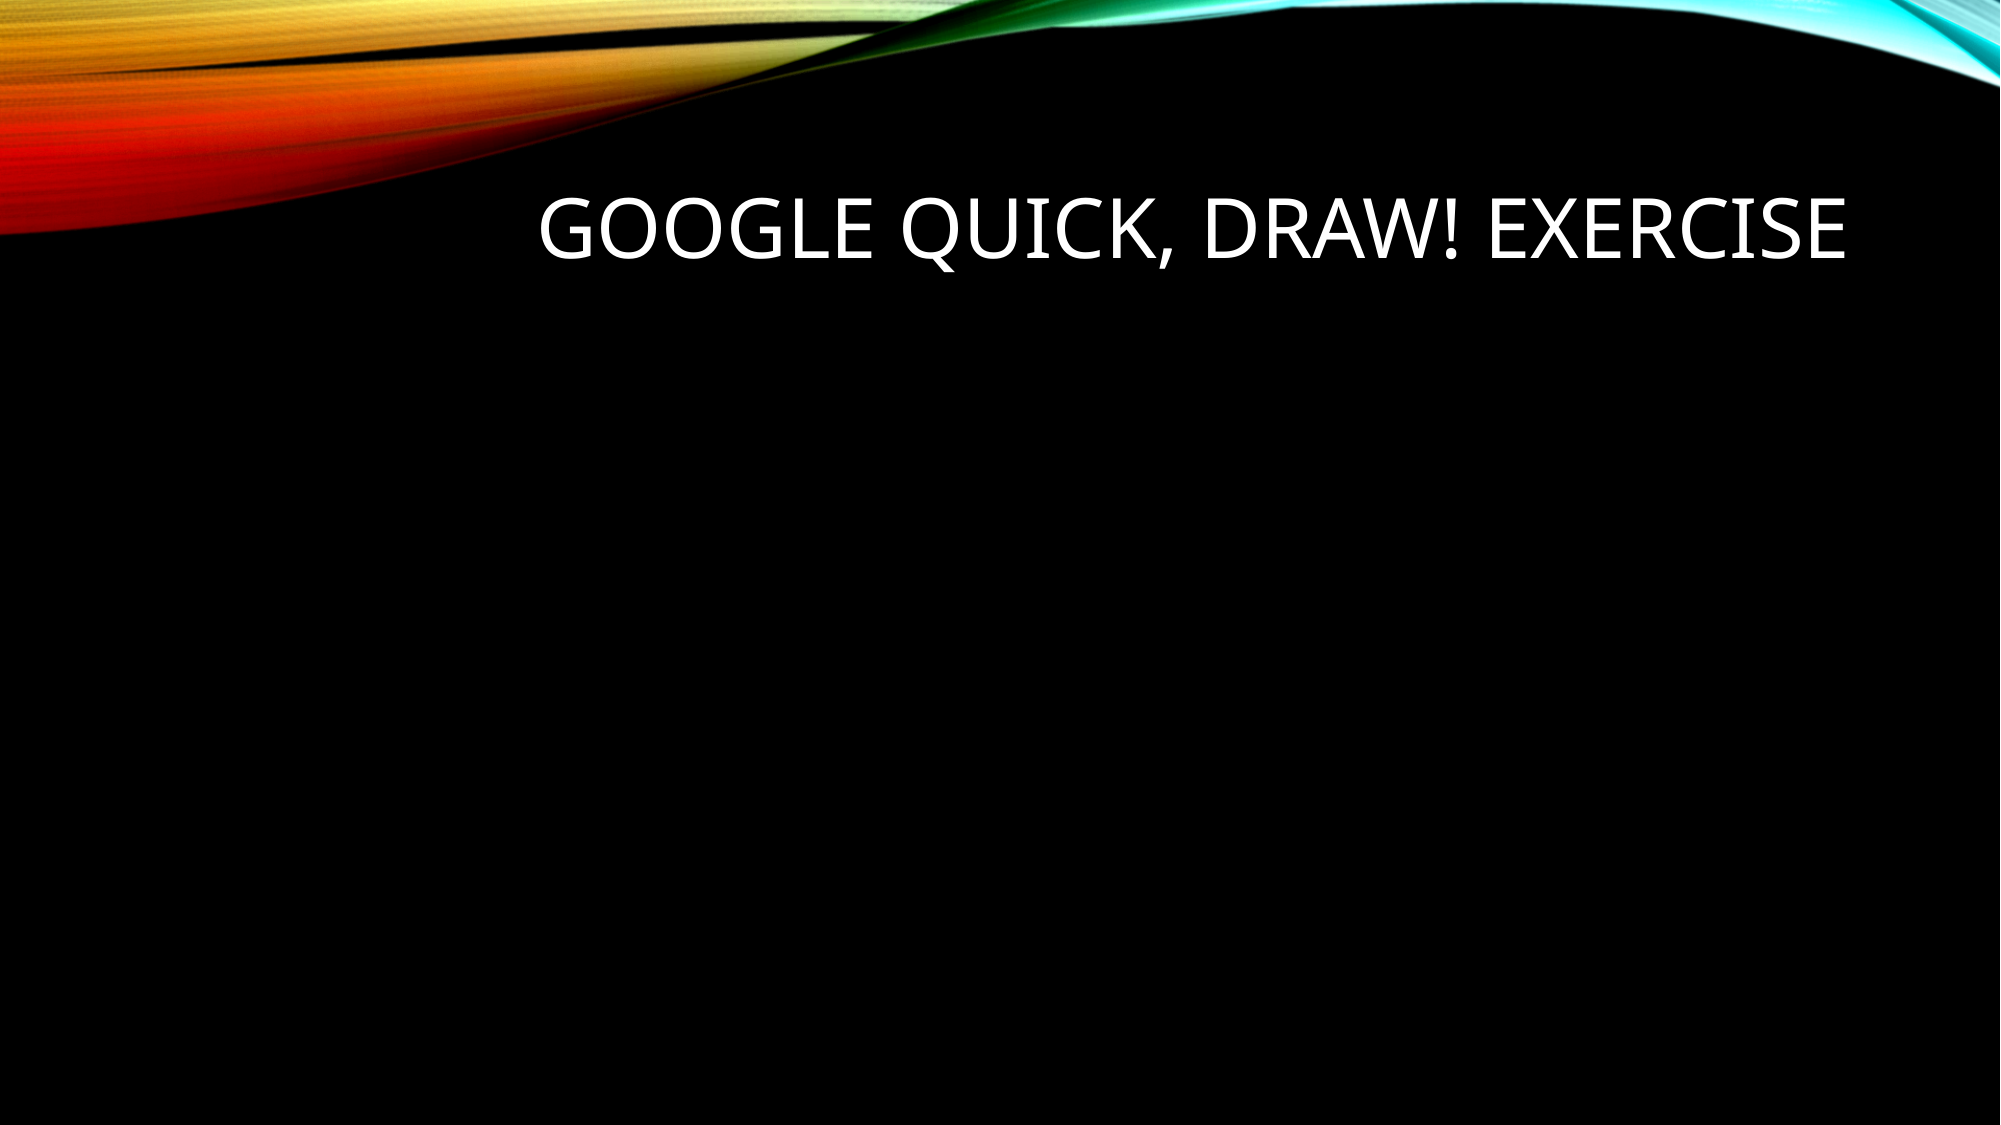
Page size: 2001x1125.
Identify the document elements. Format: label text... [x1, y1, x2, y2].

title Google Quick, draw! Exercise [474, 125, 1888, 338]
picture [0, 0, 2000, 237]
